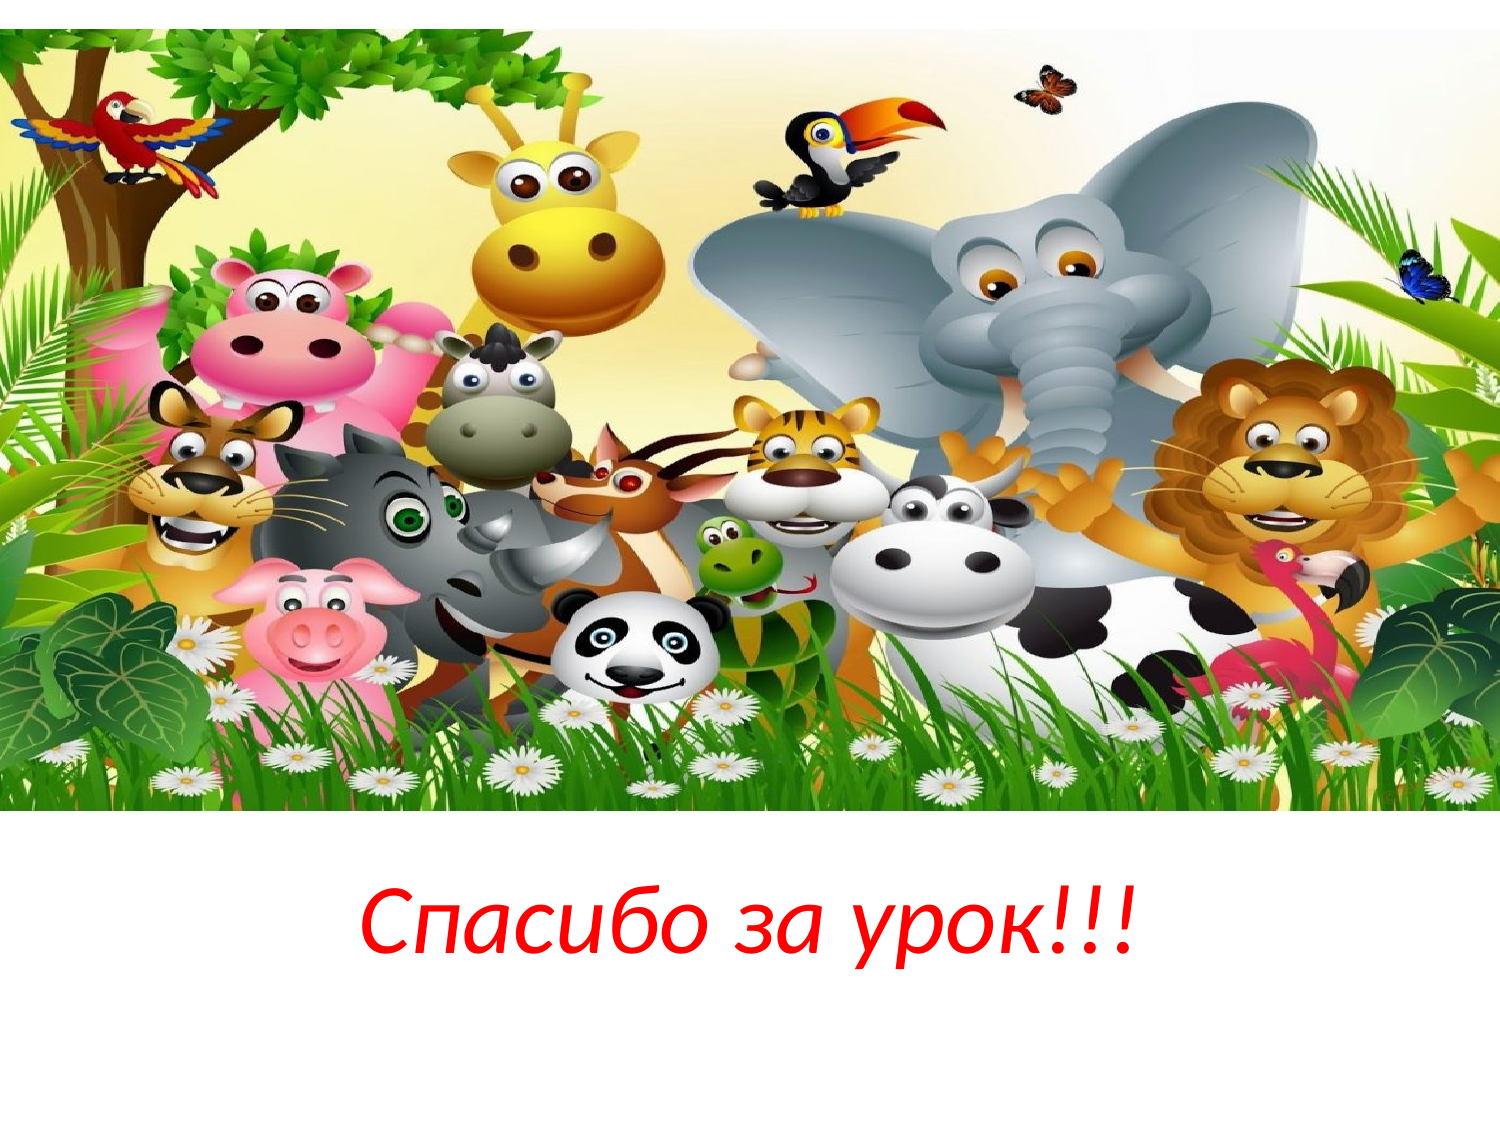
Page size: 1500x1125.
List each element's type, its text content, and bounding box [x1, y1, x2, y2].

picture [0, 29, 1500, 811]
list Спасибо за урок!!! [75, 846, 1425, 1005]
